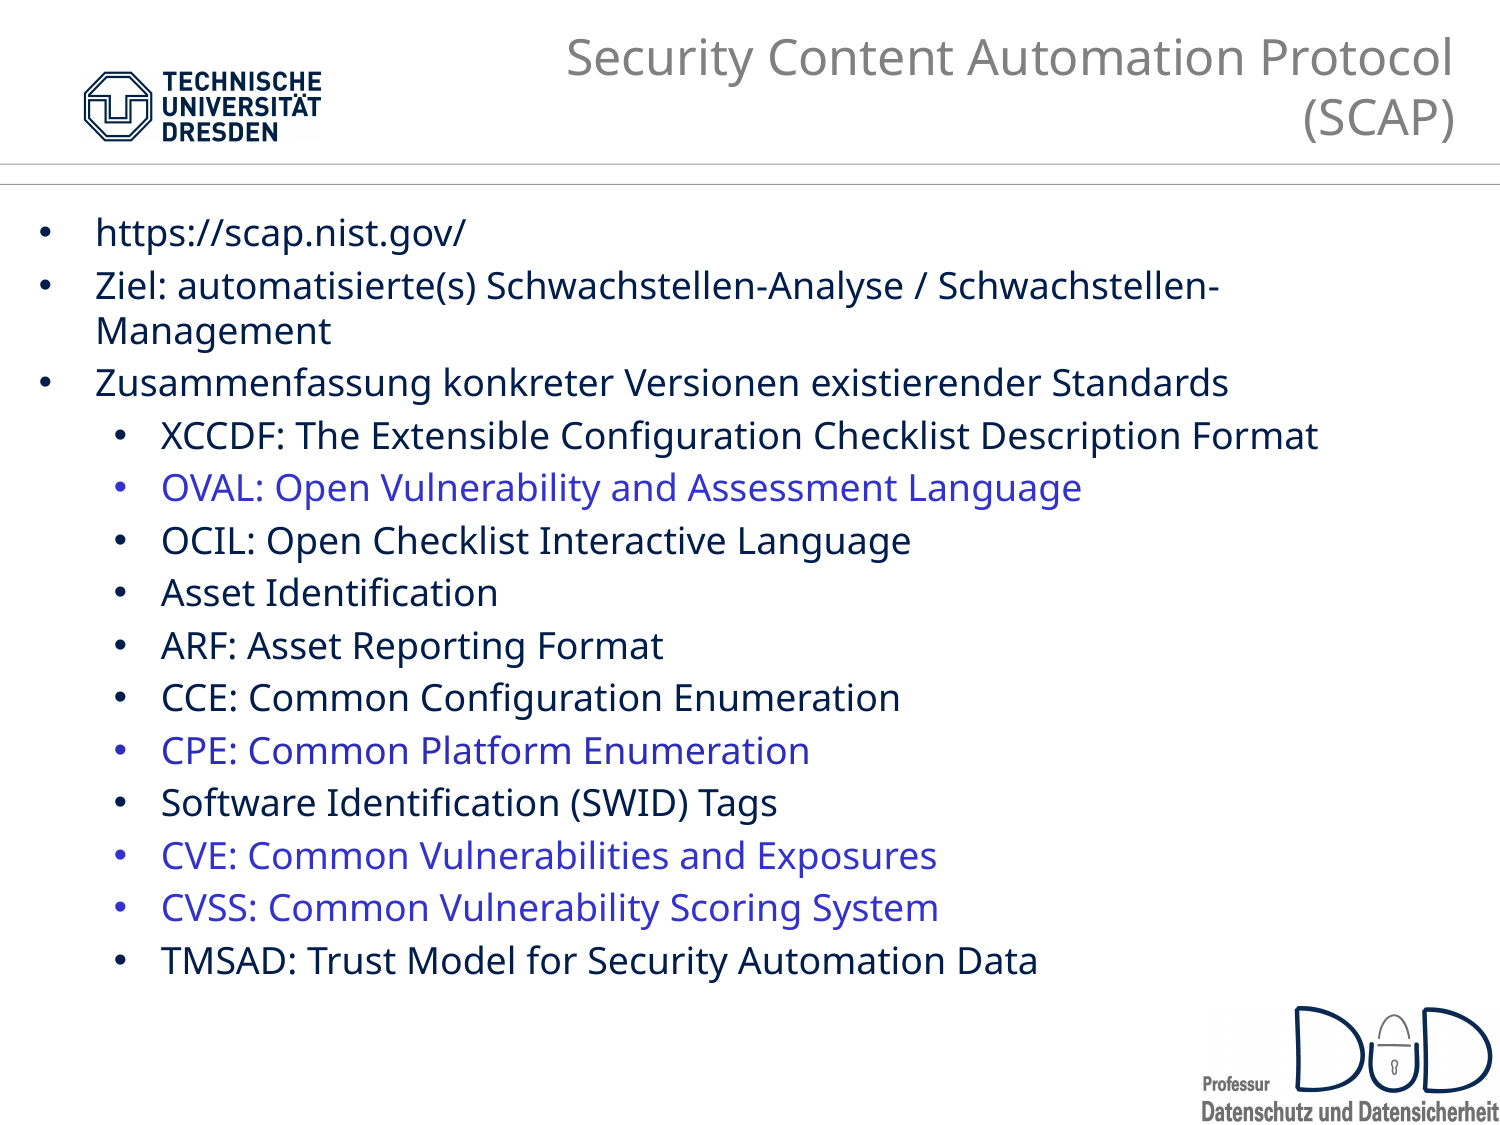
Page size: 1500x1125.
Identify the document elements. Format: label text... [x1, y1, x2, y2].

picture [1201, 1006, 1500, 1123]
title Security Content Automation Protocol (SCAP) [395, 13, 1471, 156]
list https://scap.nist.gov/ Ziel: automatisierte(s) Schwachstellen-Analyse / Schwachstellen-Management Zusammenfassung konkreter Versionen existierender Standards XCCDF: The Extensible Configuration Checklist Description Format OVAL: Open Vulnerability and Assessment Language OCIL: Open Checklist Interactive Language Asset Identification ARF: Asset Reporting Format CCE: Common Configuration Enumeration CPE: Common Platform Enumeration Software Identification (SWID) Tags CVE: Common Vulnerabilities and Exposures CVSS: Common Vulnerability Scoring System TMSAD: Trust Model for Security Automation Data [38, 201, 1455, 1108]
picture [83, 71, 321, 142]
